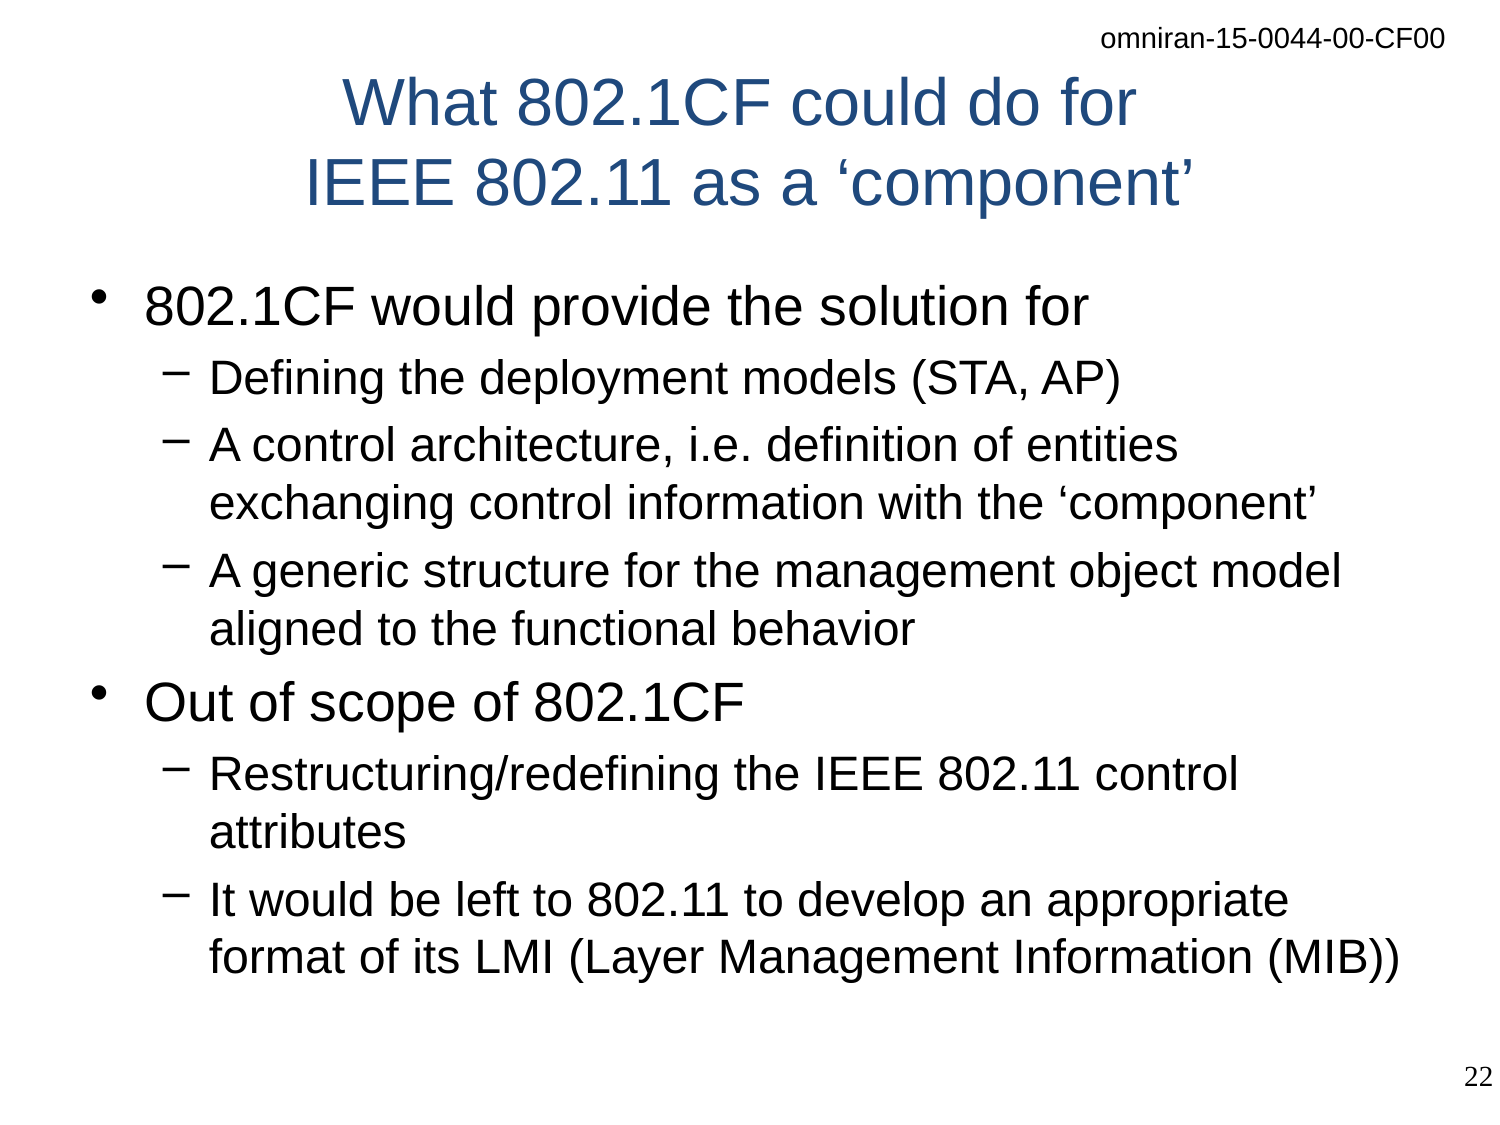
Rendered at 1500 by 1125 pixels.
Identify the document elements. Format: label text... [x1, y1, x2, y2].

title What 802.1CF could do for IEEE 802.11 as a ‘component’ [75, 45, 1425, 233]
list 802.1CF would provide the solution for Defining the deployment models (STA, AP) A control architecture, i.e. definition of entities exchanging control information with the ‘component’ A generic structure for the management object model aligned to the functional behavior Out of scope of 802.1CF Restructuring/redefining the IEEE 802.11 control attributes It would be left to 802.11 to develop an appropriate format of its LMI (Layer Management Information (MIB)) [75, 262, 1425, 1005]
